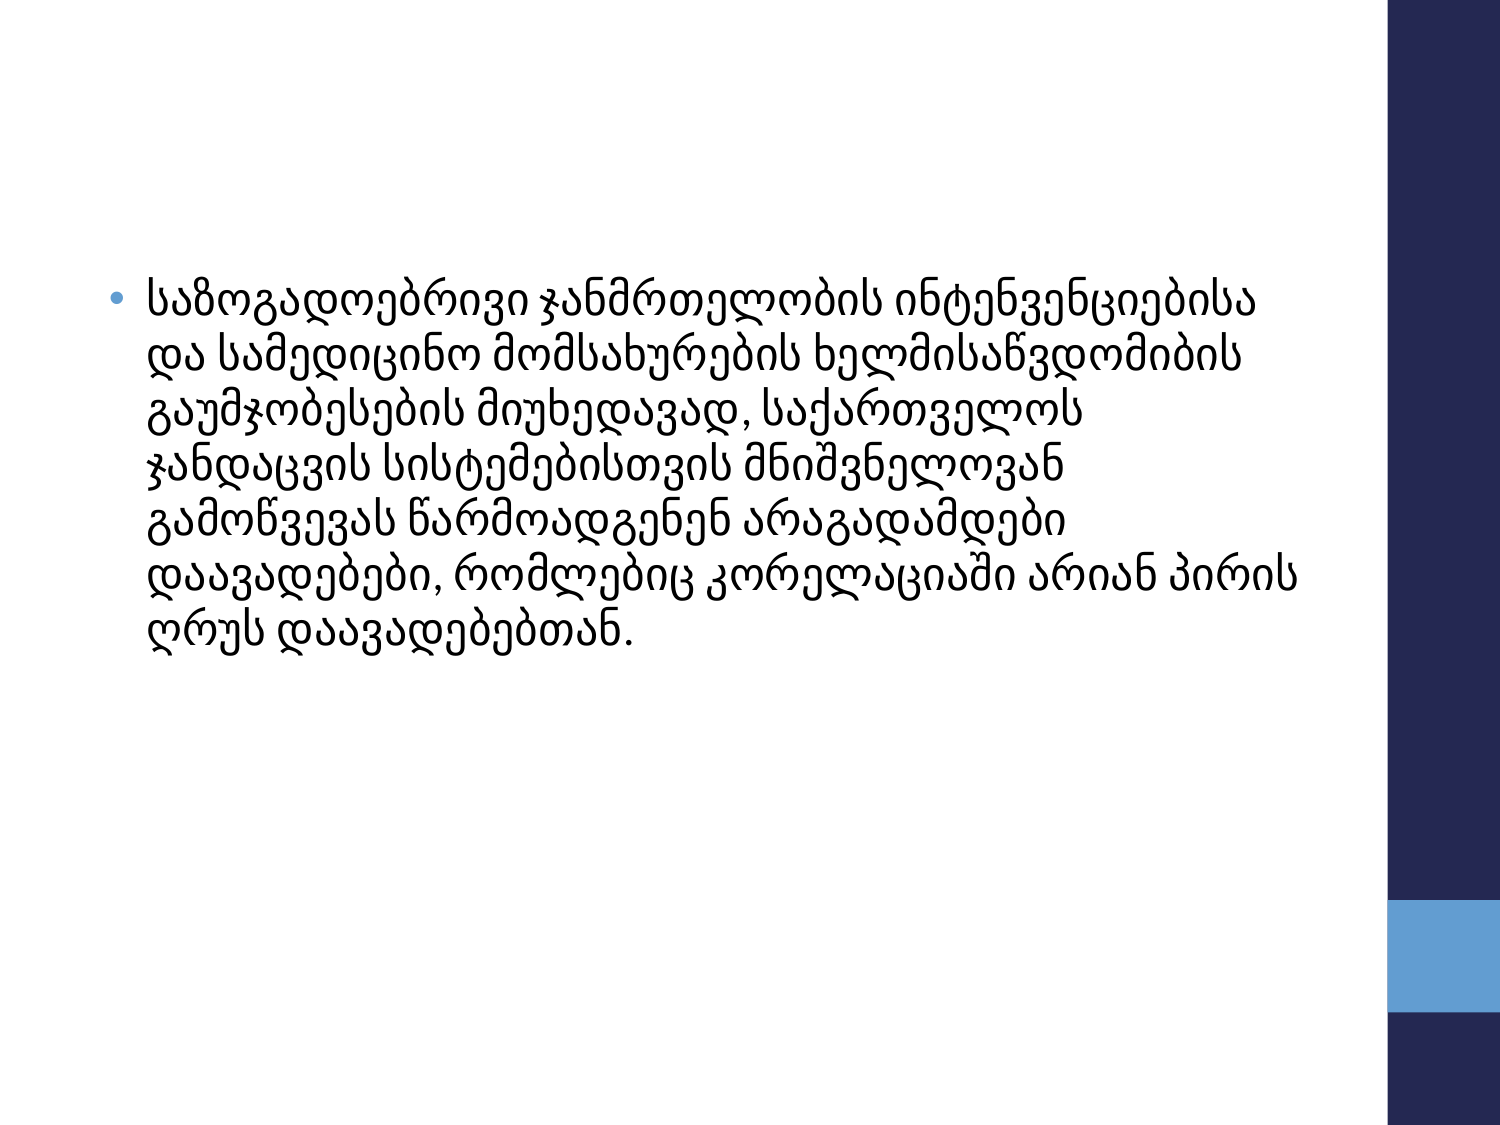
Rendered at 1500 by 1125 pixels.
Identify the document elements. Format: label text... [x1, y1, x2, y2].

list საზოგადოებრივი ჯანმრთელობის ინტენვენციებისა და სამედიცინო მომსახურების ხელმისაწვდომიბის გაუმჯობესების მიუხედავად, საქართველოს ჯანდაცვის სისტემებისთვის მნიშვნელოვან გამოწვევას წარმოადგენენ არაგადამდები დაავადებები, რომლებიც კორელაციაში არიან პირის ღრუს დაავადებებთან. [75, 262, 1325, 1050]
